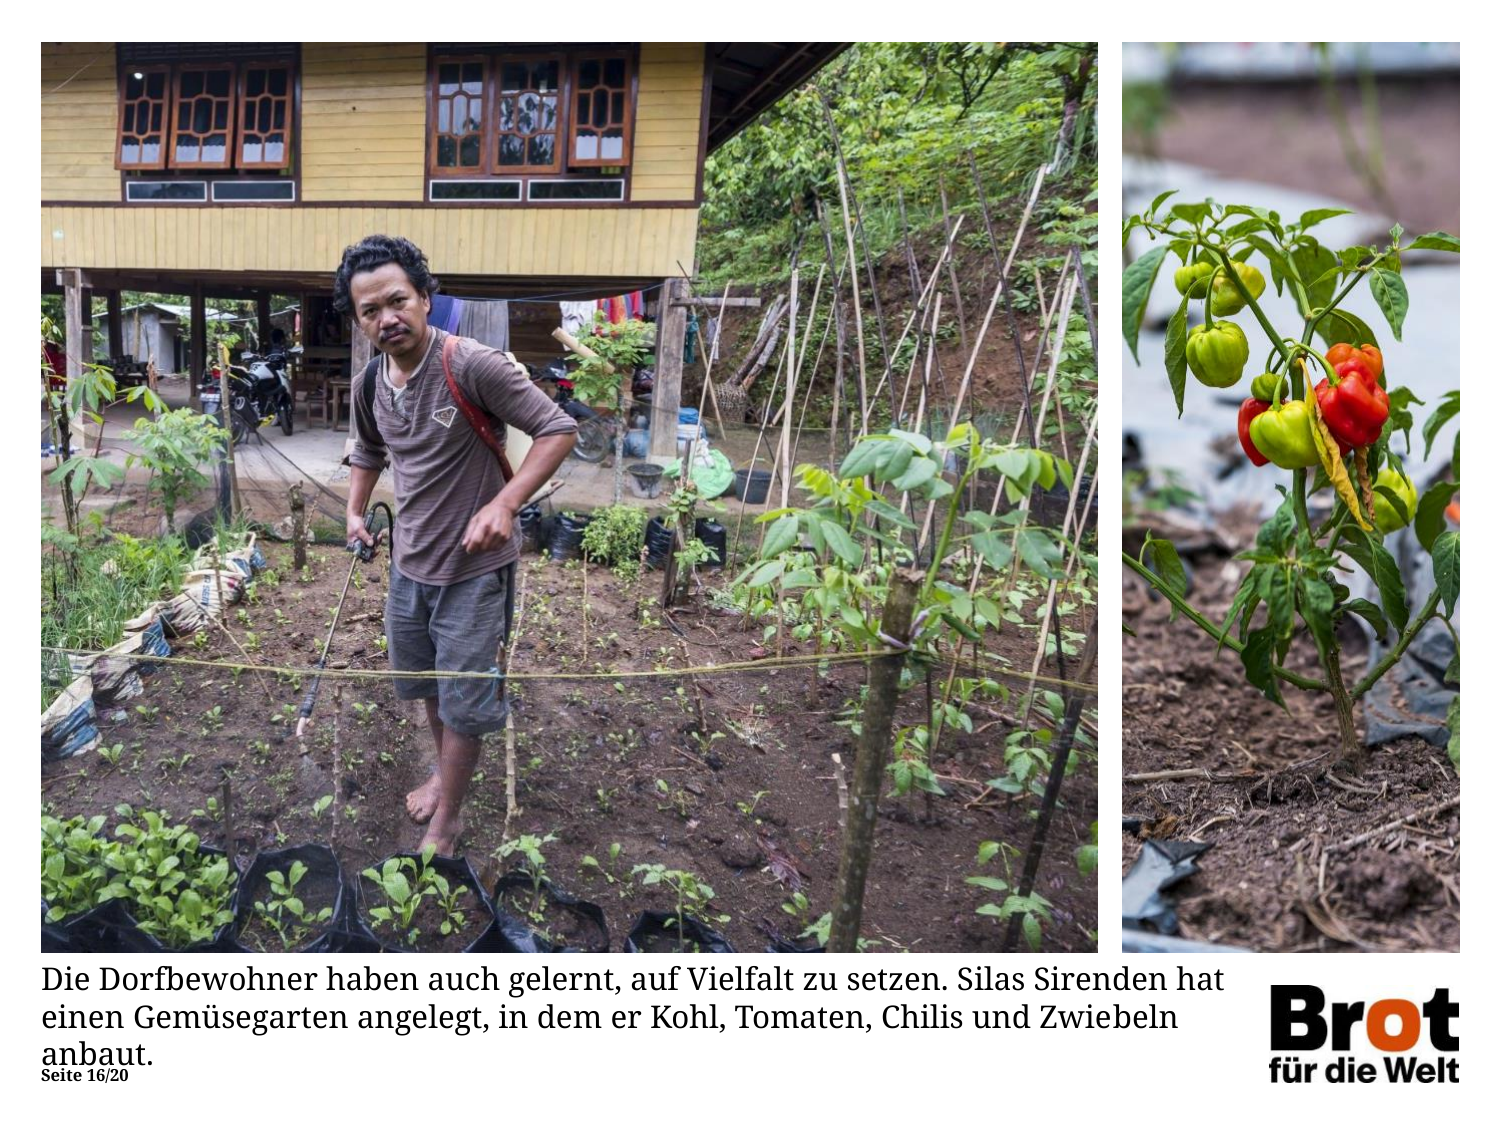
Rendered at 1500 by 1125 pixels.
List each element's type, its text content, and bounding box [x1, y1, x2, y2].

picture [1269, 985, 1459, 1083]
picture [1121, 42, 1460, 953]
text_box Die Dorfbewohner haben auch gelernt, auf Vielfalt zu setzen. Silas Sirenden hat einen Gemüsegarten angelegt, in dem er Kohl, Tomaten, Chilis und Zwie­beln anbaut. [41, 952, 1258, 1080]
picture [40, 42, 1098, 953]
